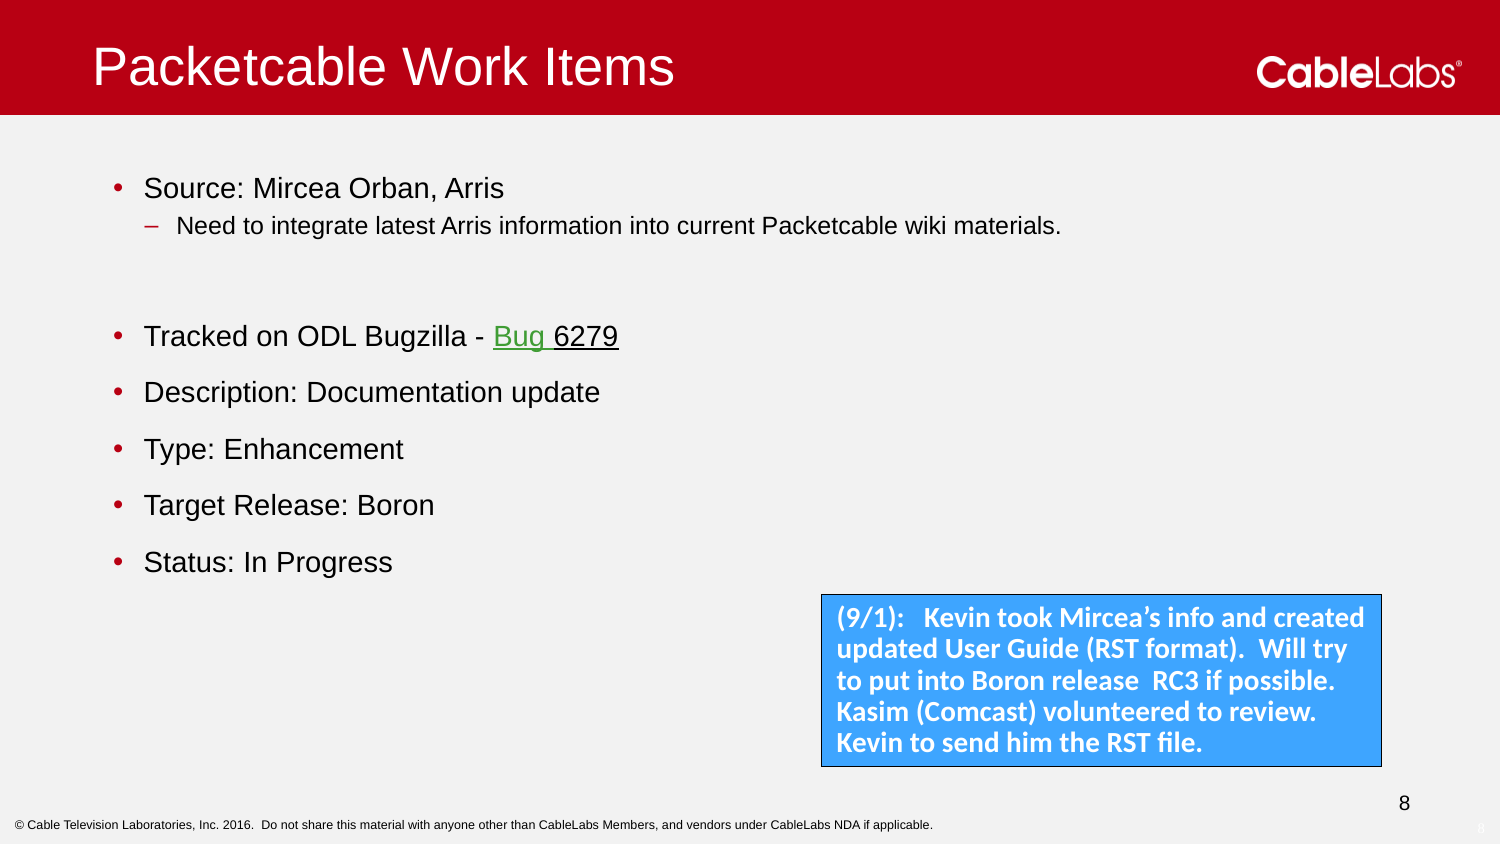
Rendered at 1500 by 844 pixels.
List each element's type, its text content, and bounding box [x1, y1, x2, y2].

text_box (9/1): Kevin took Mircea’s info and created updated User Guide (RST format). Will try to put into Boron release RC3 if possible. Kasim (Comcast) volunteered to review. Kevin to send him the RST file. [821, 594, 1382, 767]
title Packetcable Work Items [77, 0, 1245, 105]
picture [1257, 56, 1462, 88]
list Source: Mircea Orban, Arris Need to integrate latest Arris information into current Packetcable wiki materials. Tracked on ODL Bugzilla - Bug 6279 Description: Documentation update Type: Enhancement Target Release: Boron Status: In Progress [97, 165, 1455, 765]
slide_number 8 [1074, 782, 1425, 827]
